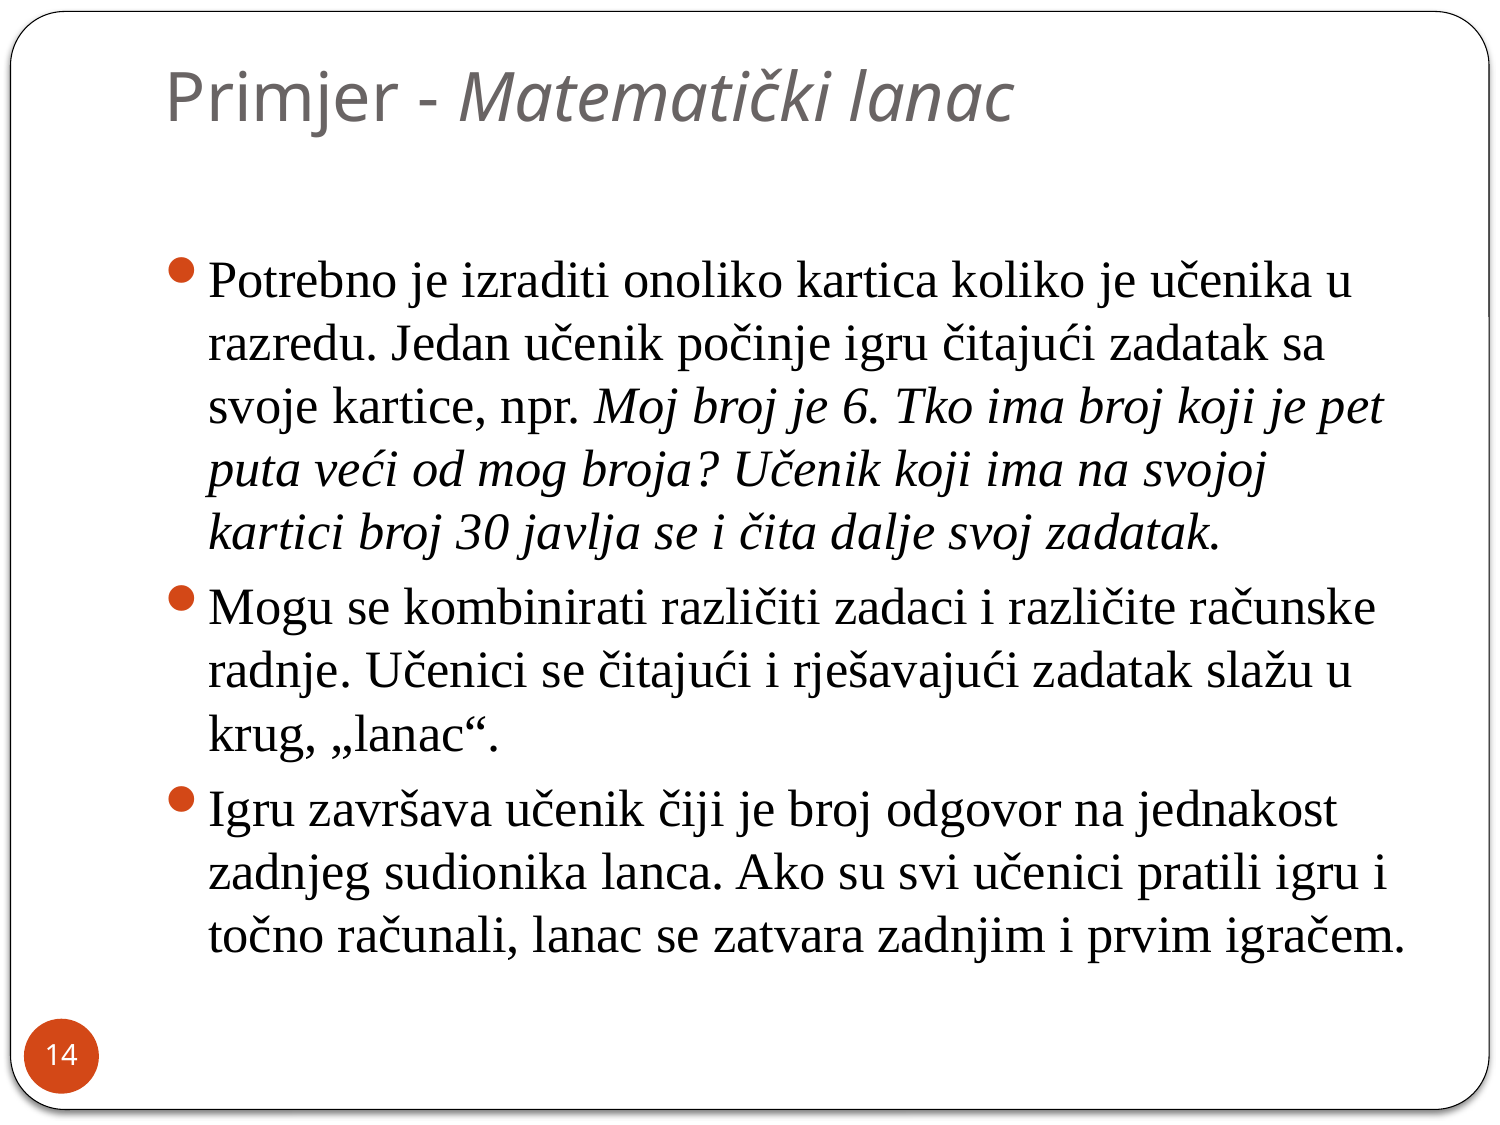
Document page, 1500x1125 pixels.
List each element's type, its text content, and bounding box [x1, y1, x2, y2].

slide_number 14 [23, 1018, 99, 1094]
title Primjer - Matematički lanac [150, 45, 1425, 233]
list Potrebno je izraditi onoliko kartica koliko je učenika u razredu. Jedan učenik počinje igru čitajući zadatak sa svoje kartice, npr. Moj broj je 6. Tko ima broj koji je pet puta veći od mog broja? Učenik koji ima na svojoj kartici broj 30 javlja se i čita dalje svoj zadatak. Mogu se kombinirati različiti zadaci i različite računske radnje. Učenici se čitajući i rješavajući zadatak slažu u krug, „lanac“. Igru završava učenik čiji je broj odgovor na jednakost zadnjeg sudionika lanca. Ako su svi učenici pratili igru i točno računali, lanac se zatvara zadnjim i prvim igračem. [150, 237, 1425, 988]
